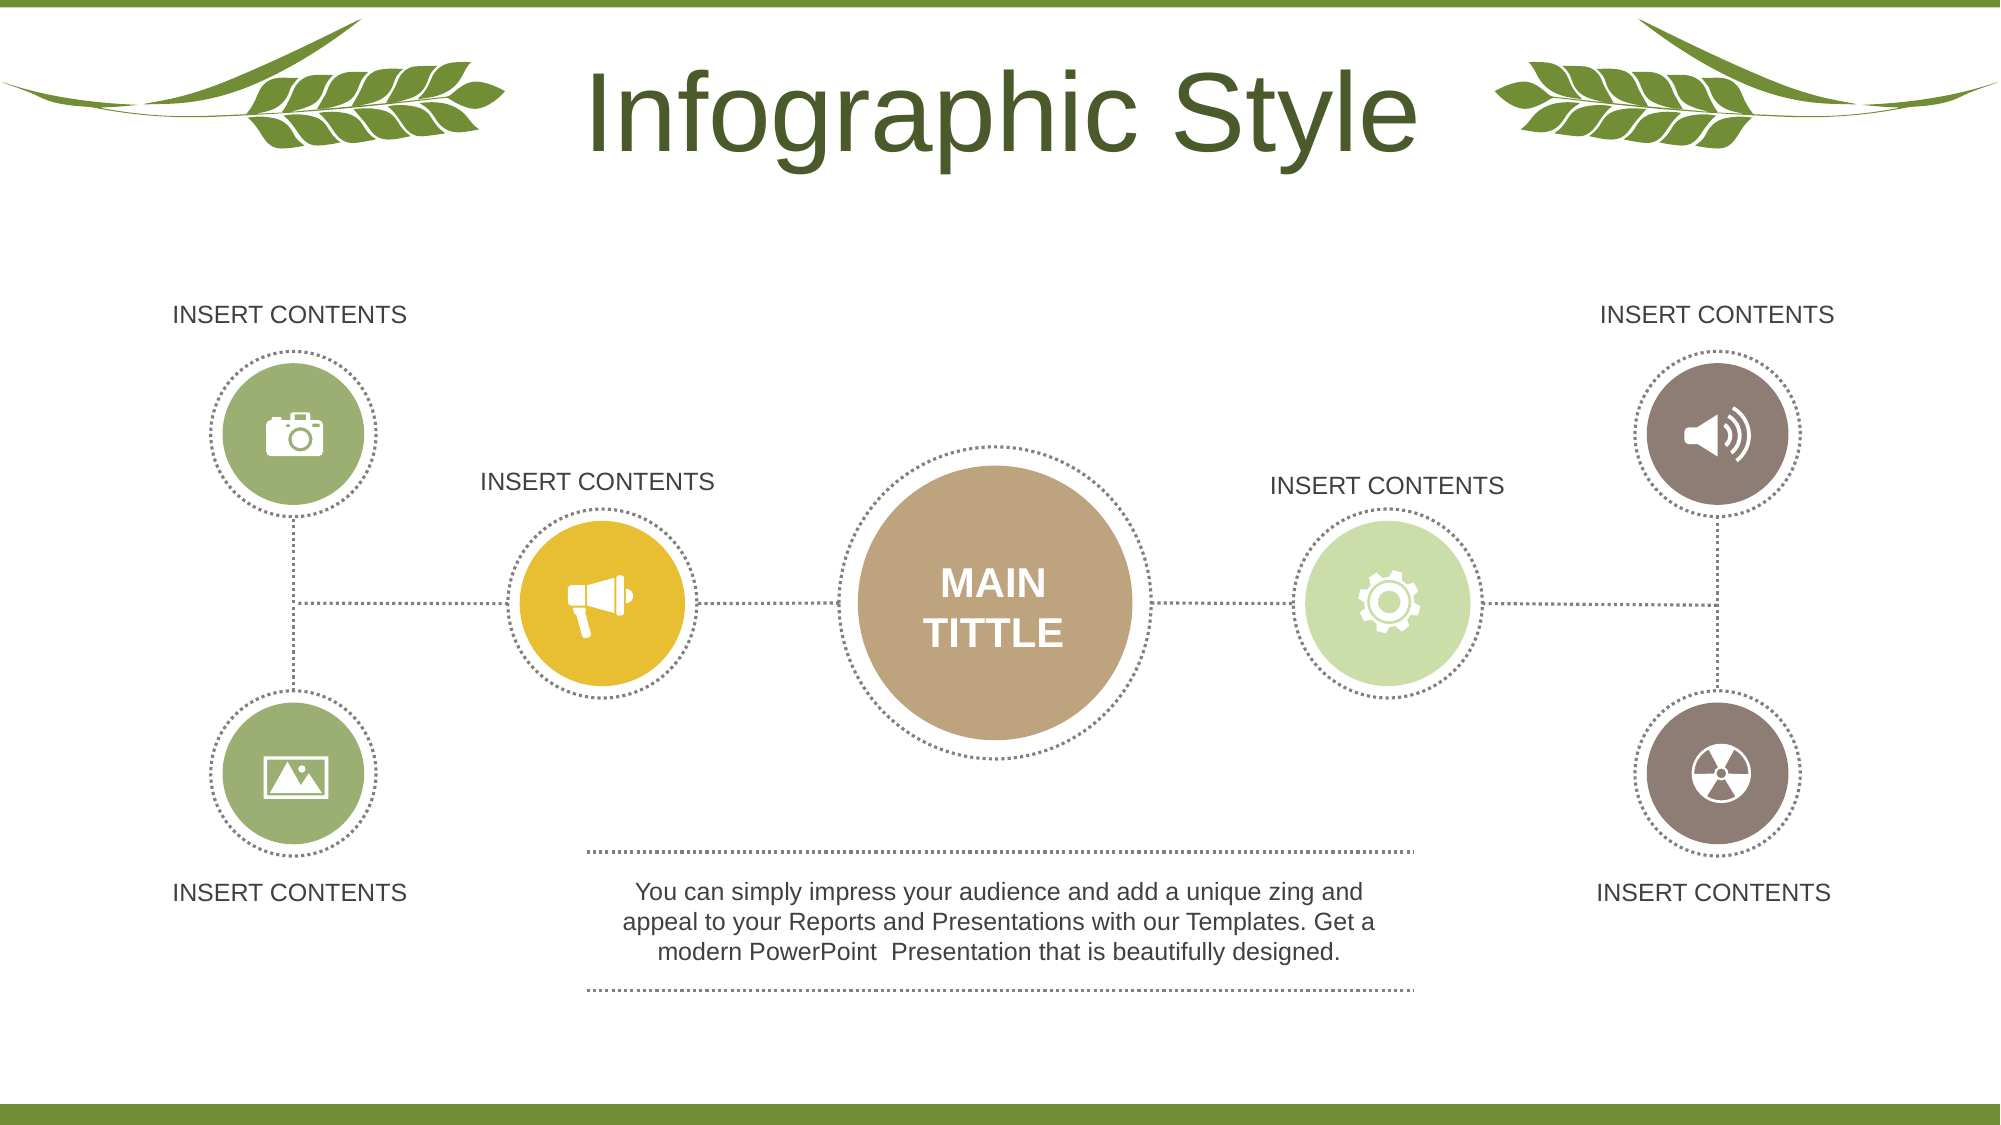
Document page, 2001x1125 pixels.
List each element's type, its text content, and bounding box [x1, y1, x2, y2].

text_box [1293, 508, 1483, 698]
text_box INSERT CONTENTS [1255, 461, 1528, 507]
list Infographic Style [53, 55, 1952, 175]
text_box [210, 351, 376, 517]
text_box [1634, 690, 1801, 857]
text_box INSERT CONTENTS [1585, 290, 1851, 336]
text_box INSERT CONTENTS [1581, 869, 1854, 914]
text_box You can simply impress your audience and add a unique zing and appeal to your Reports and Presentations with our Templates. Get a modern PowerPoint Presentation that is beautifully designed. [581, 868, 1419, 973]
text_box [210, 690, 376, 857]
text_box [1634, 351, 1801, 517]
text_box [838, 446, 1152, 759]
text_box INSERT CONTENTS [157, 869, 430, 914]
text_box INSERT CONTENTS [157, 290, 430, 336]
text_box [507, 508, 697, 698]
text_box INSERT CONTENTS [465, 458, 738, 503]
